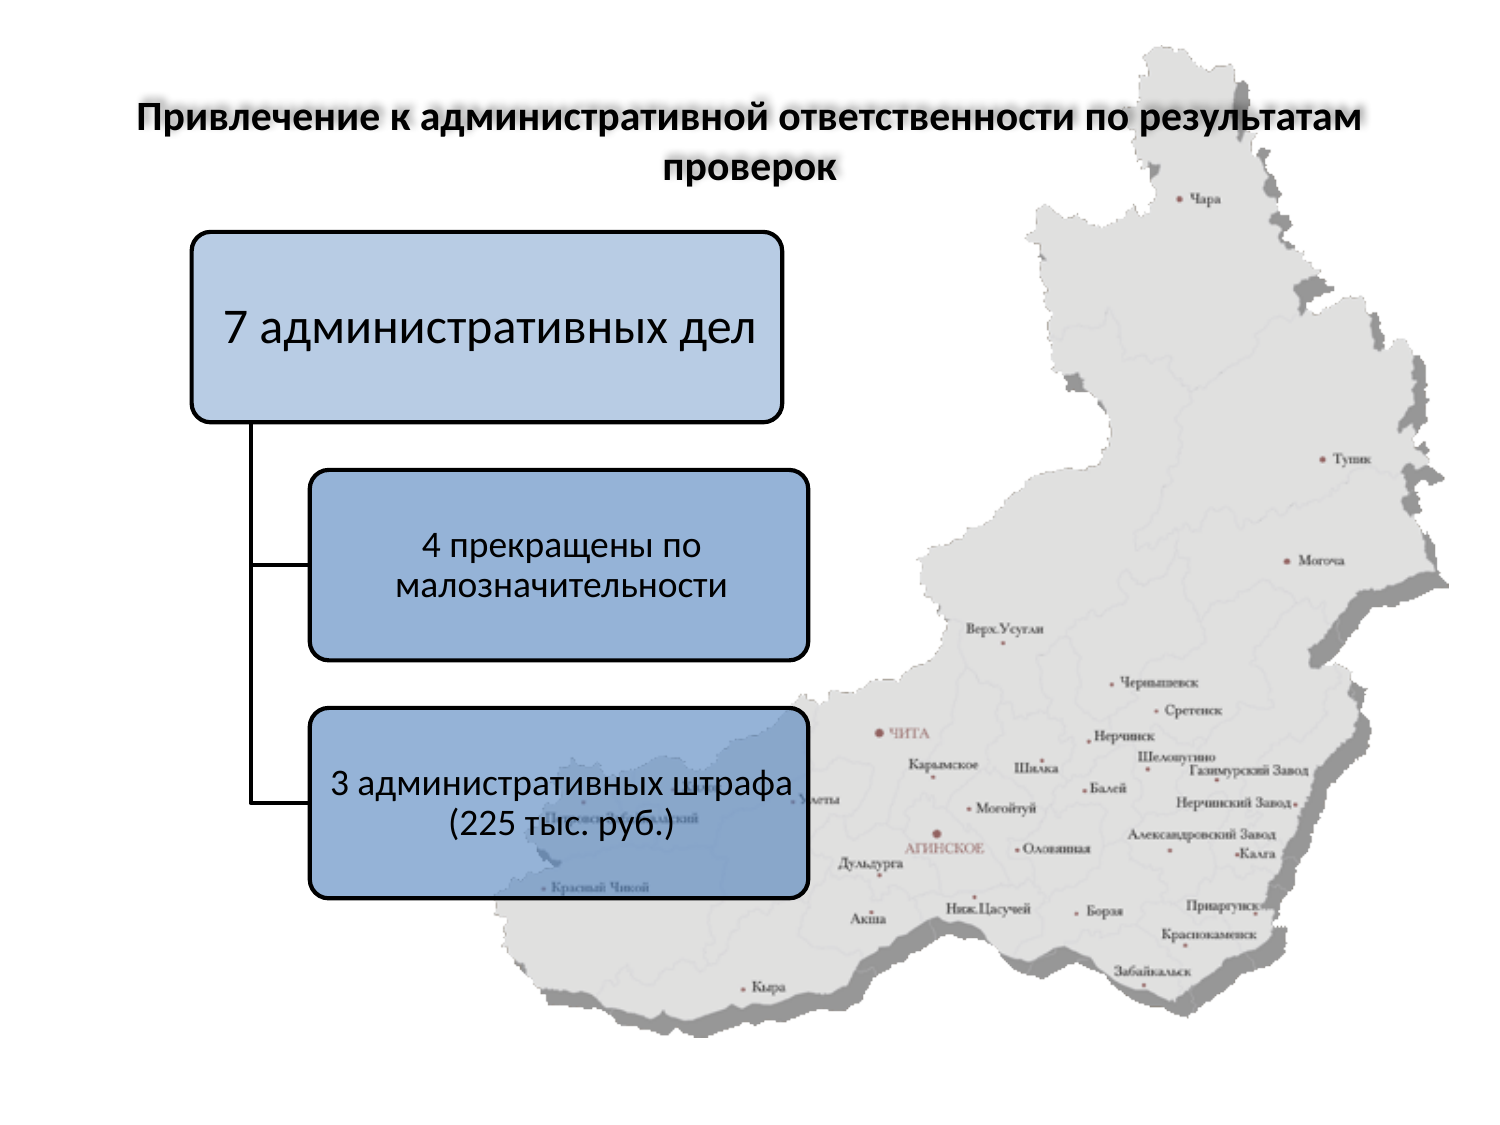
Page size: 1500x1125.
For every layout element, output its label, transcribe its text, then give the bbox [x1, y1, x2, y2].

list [1004, 349, 1426, 752]
title Привлечение к административной ответственности по результатам проверок [75, 45, 489, 230]
picture [491, 45, 1450, 1038]
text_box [0, 231, 1001, 899]
